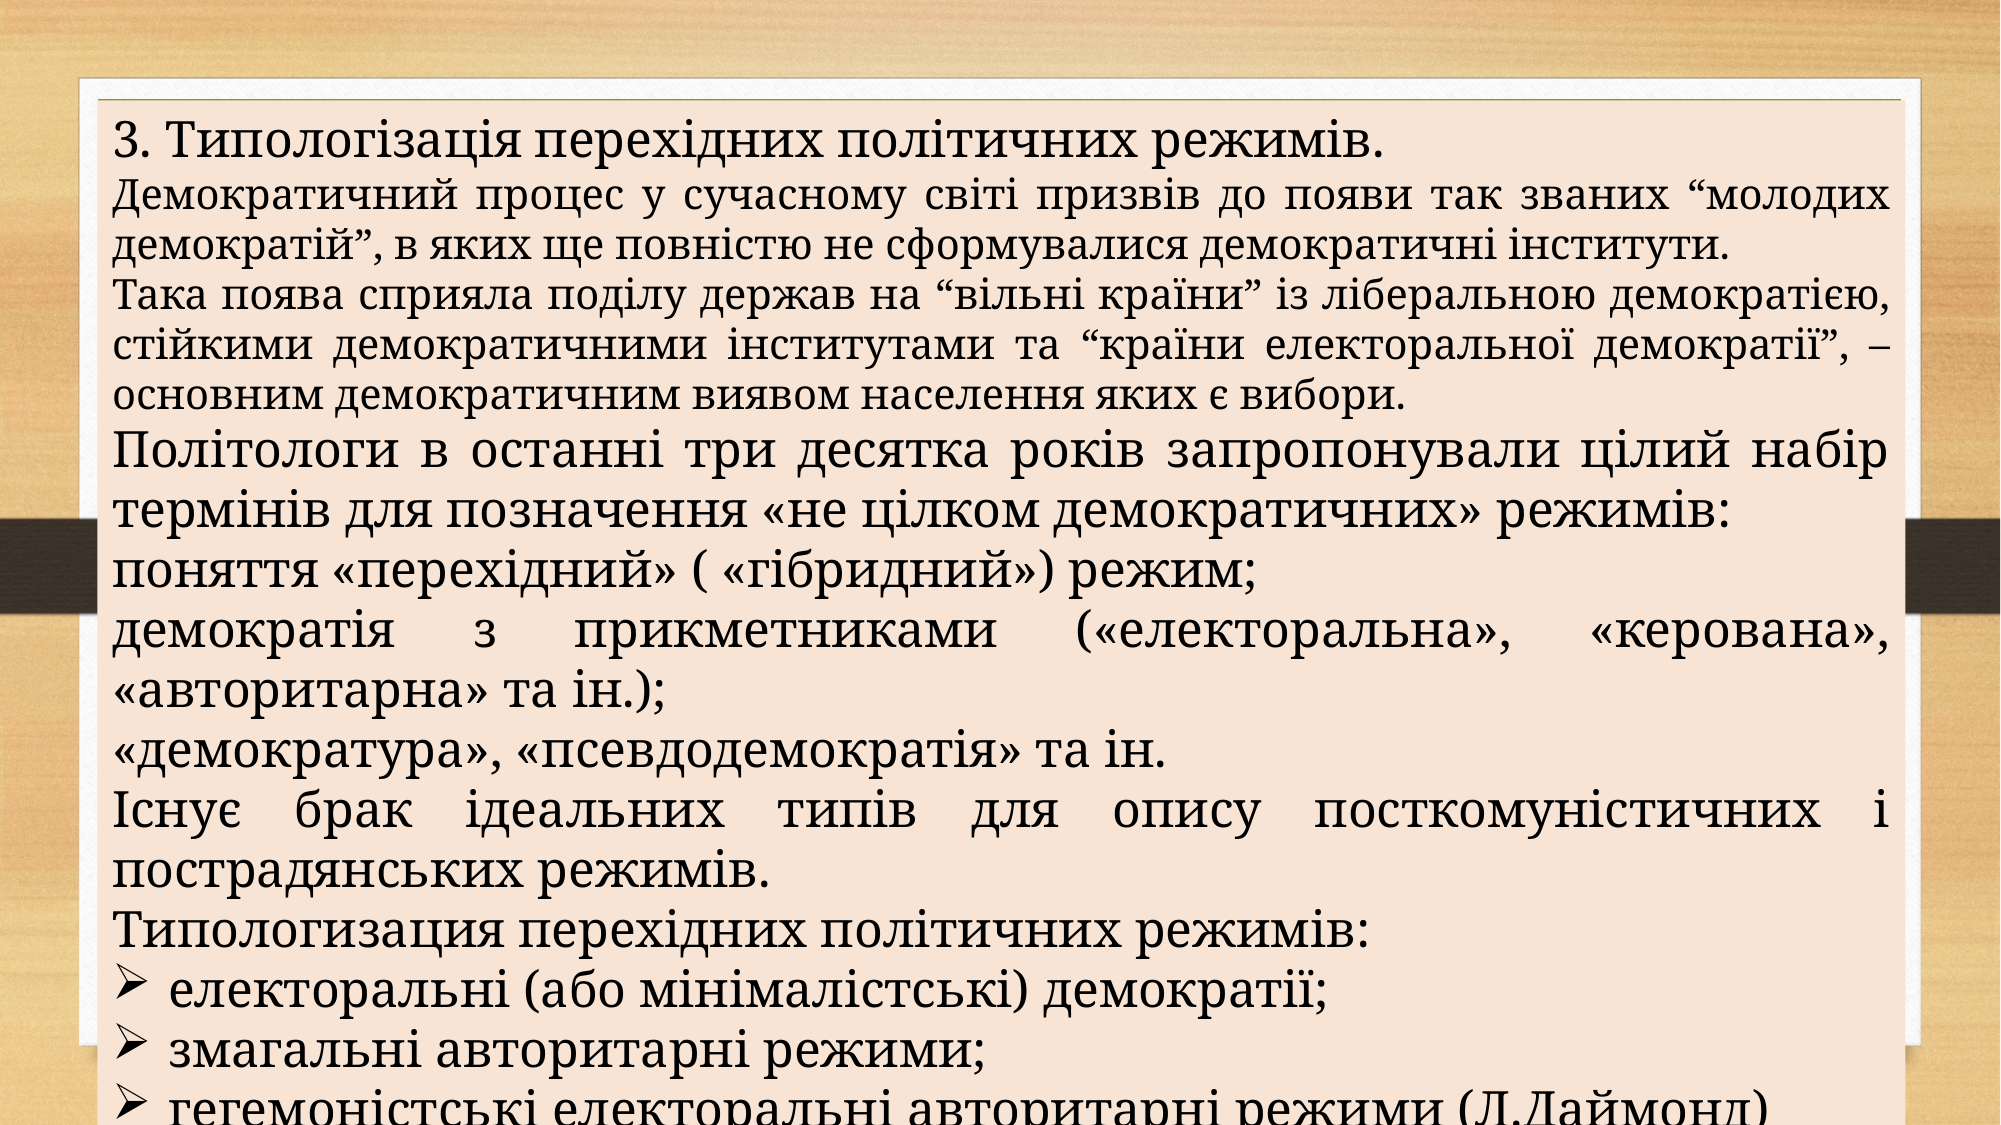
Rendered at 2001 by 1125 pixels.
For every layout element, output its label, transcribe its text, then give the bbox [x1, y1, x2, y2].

picture [0, 0, 2001, 1125]
text_box 3. Типологізація перехідних політичних режимів. Демократичний процес у сучасному світі призвів до появи так званих “молодих демократій”, в яких ще повністю не сформувалися демократичні інститути. Така поява сприяла поділу держав на “вільні країни” із ліберальною демократією, стійкими демократичними інститутами та “країни електоральної демократії”, – основним демократичним виявом населення яких є вибори. Політологи в останні три десятка років запропонували цілий набір термінів для позначення «не цілком демократичних» режимів: поняття «перехідний» ( «гібридний») режим; демократія з прикметниками («електоральна», «керована», «авторитарна» та ін.); «демократура», «псевдодемократія» та ін. Існує брак ідеальних типів для опису посткомуністичних і пострадянських режимів. Типологизация перехідних політичних режимів: електоральні (або мінімалістські) демократії; змагальні авторитарні режими; гегемоністські електоральні авторитарні режими (Л.Даймонд) [97, 100, 1906, 1125]
